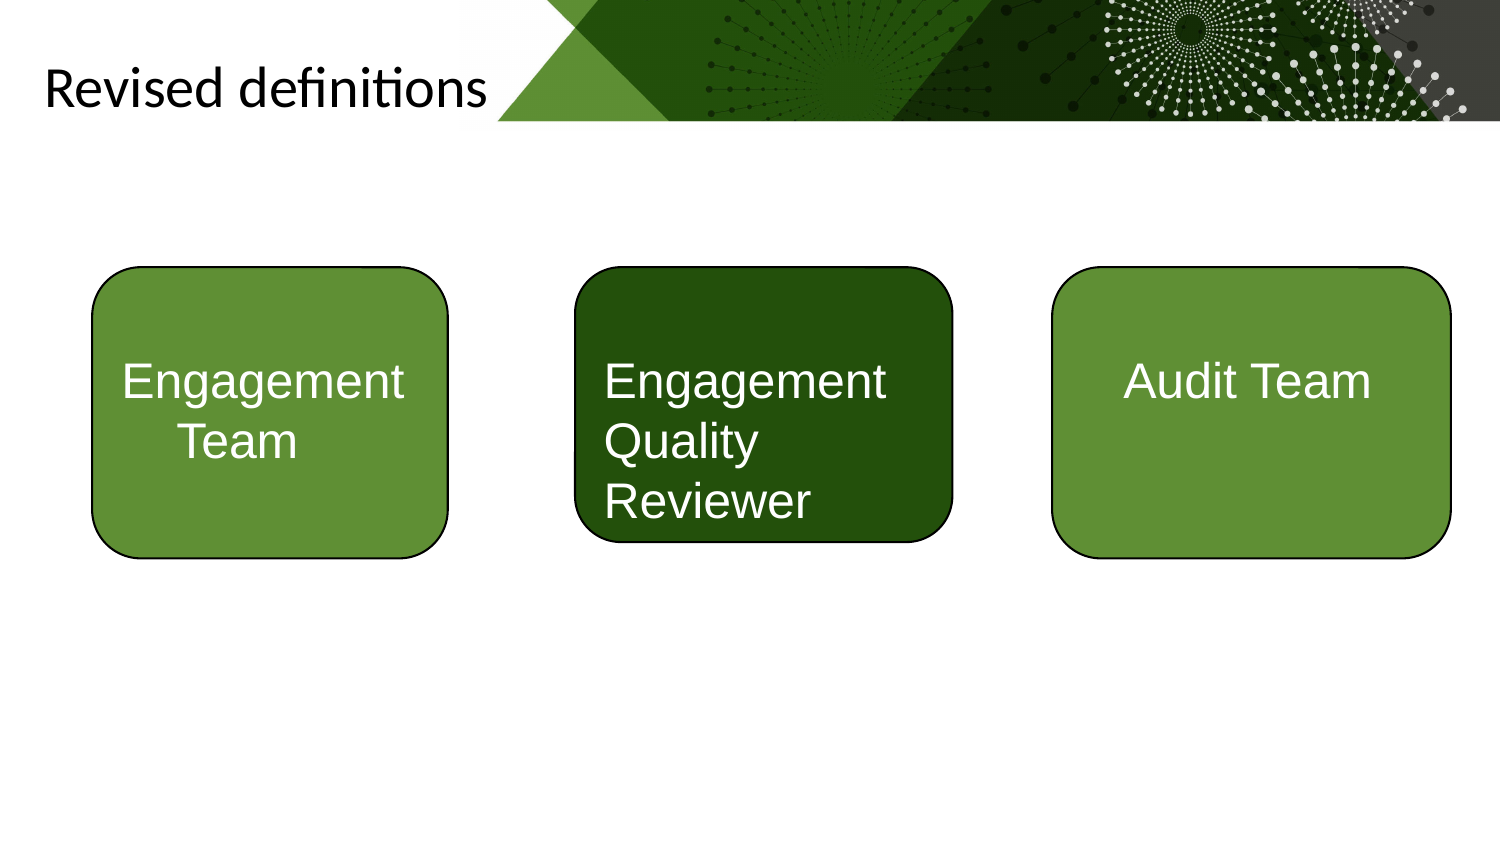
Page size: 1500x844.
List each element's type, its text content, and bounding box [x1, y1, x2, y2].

text_box Engagement Team [92, 267, 448, 559]
text_box Engagement Quality Reviewer [575, 267, 953, 543]
text_box Revised definitions [29, 41, 512, 127]
text_box [49, 207, 1451, 755]
picture [459, 0, 1500, 131]
text_box Audit Team [1052, 267, 1451, 559]
